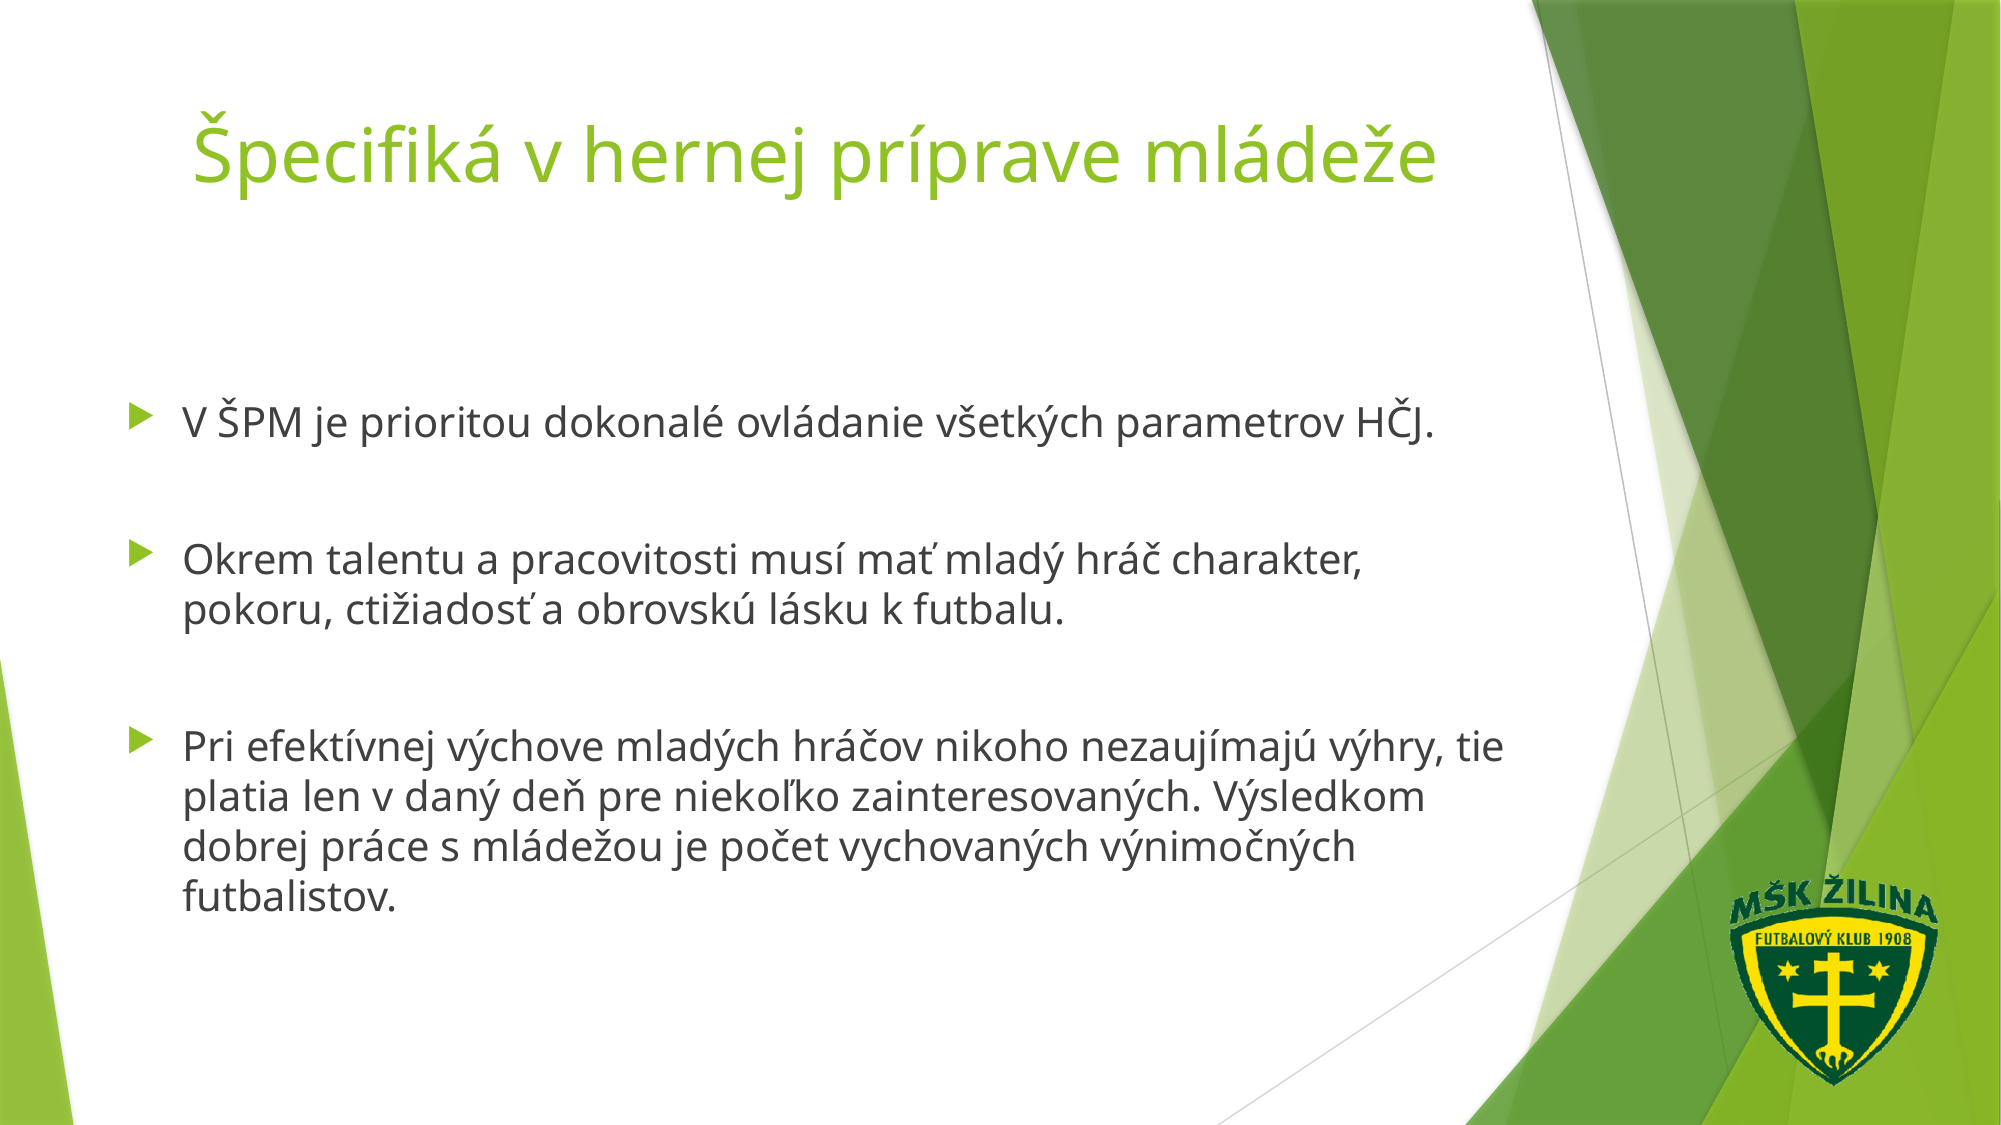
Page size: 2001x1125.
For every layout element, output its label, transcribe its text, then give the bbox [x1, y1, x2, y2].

picture [1704, 869, 1965, 1090]
title Špecifiká v hernej príprave mládeže [111, 99, 1522, 317]
list V ŠPM je prioritou dokonalé ovládanie všetkých parametrov HČJ. Okrem talentu a pracovitosti musí mať mladý hráč charakter, pokoru, ctižiadosť a obrovskú lásku k futbalu. Pri efektívnej výchove mladých hráčov nikoho nezaujímajú výhry, tie platia len v daný deň pre niekoľko zainteresovaných. Výsledkom dobrej práce s mládežou je počet vychovaných výnimočných futbalistov. [111, 388, 1522, 1025]
